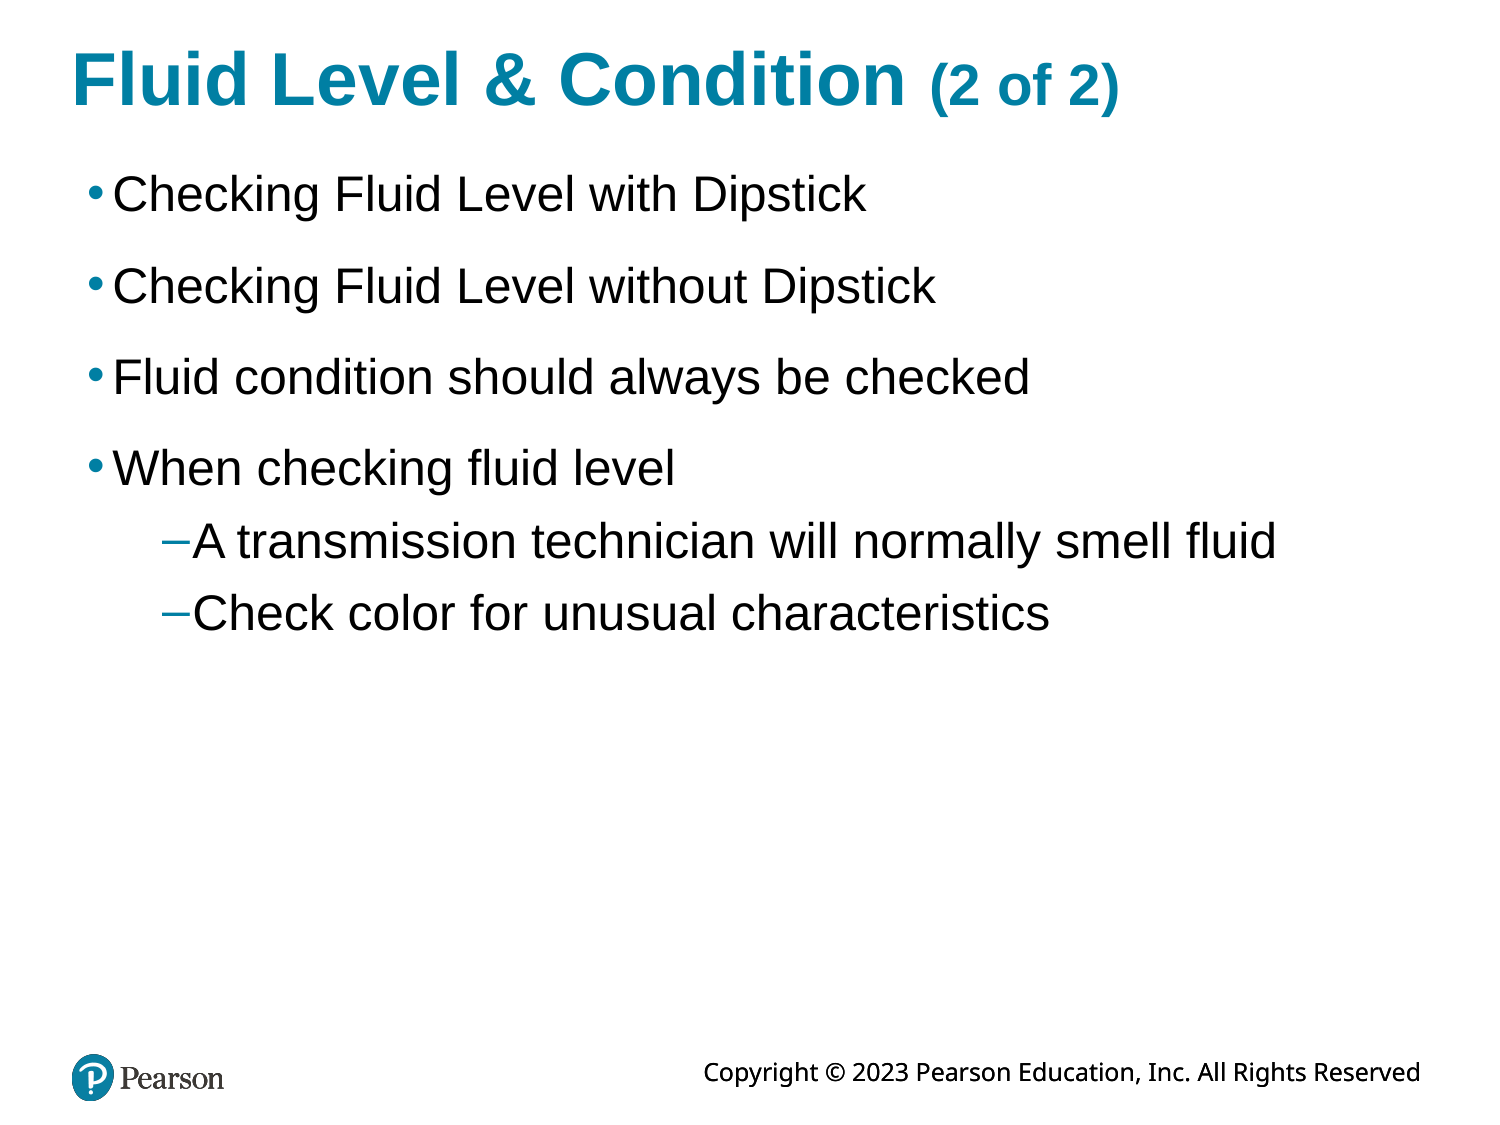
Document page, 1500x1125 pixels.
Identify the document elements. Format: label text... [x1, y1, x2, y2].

list Checking Fluid Level with Dipstick Checking Fluid Level without Dipstick Fluid condition should always be checked When checking fluid level A transmission technician will normally smell fluid Check color for unusual characteristics [70, 154, 1421, 683]
picture [80, 1063, 106, 1088]
picture [72, 1088, 83, 1101]
picture [98, 1054, 224, 1101]
title Fluid Level & Condition (2 of 2) [71, 23, 1422, 131]
picture [72, 1054, 87, 1070]
